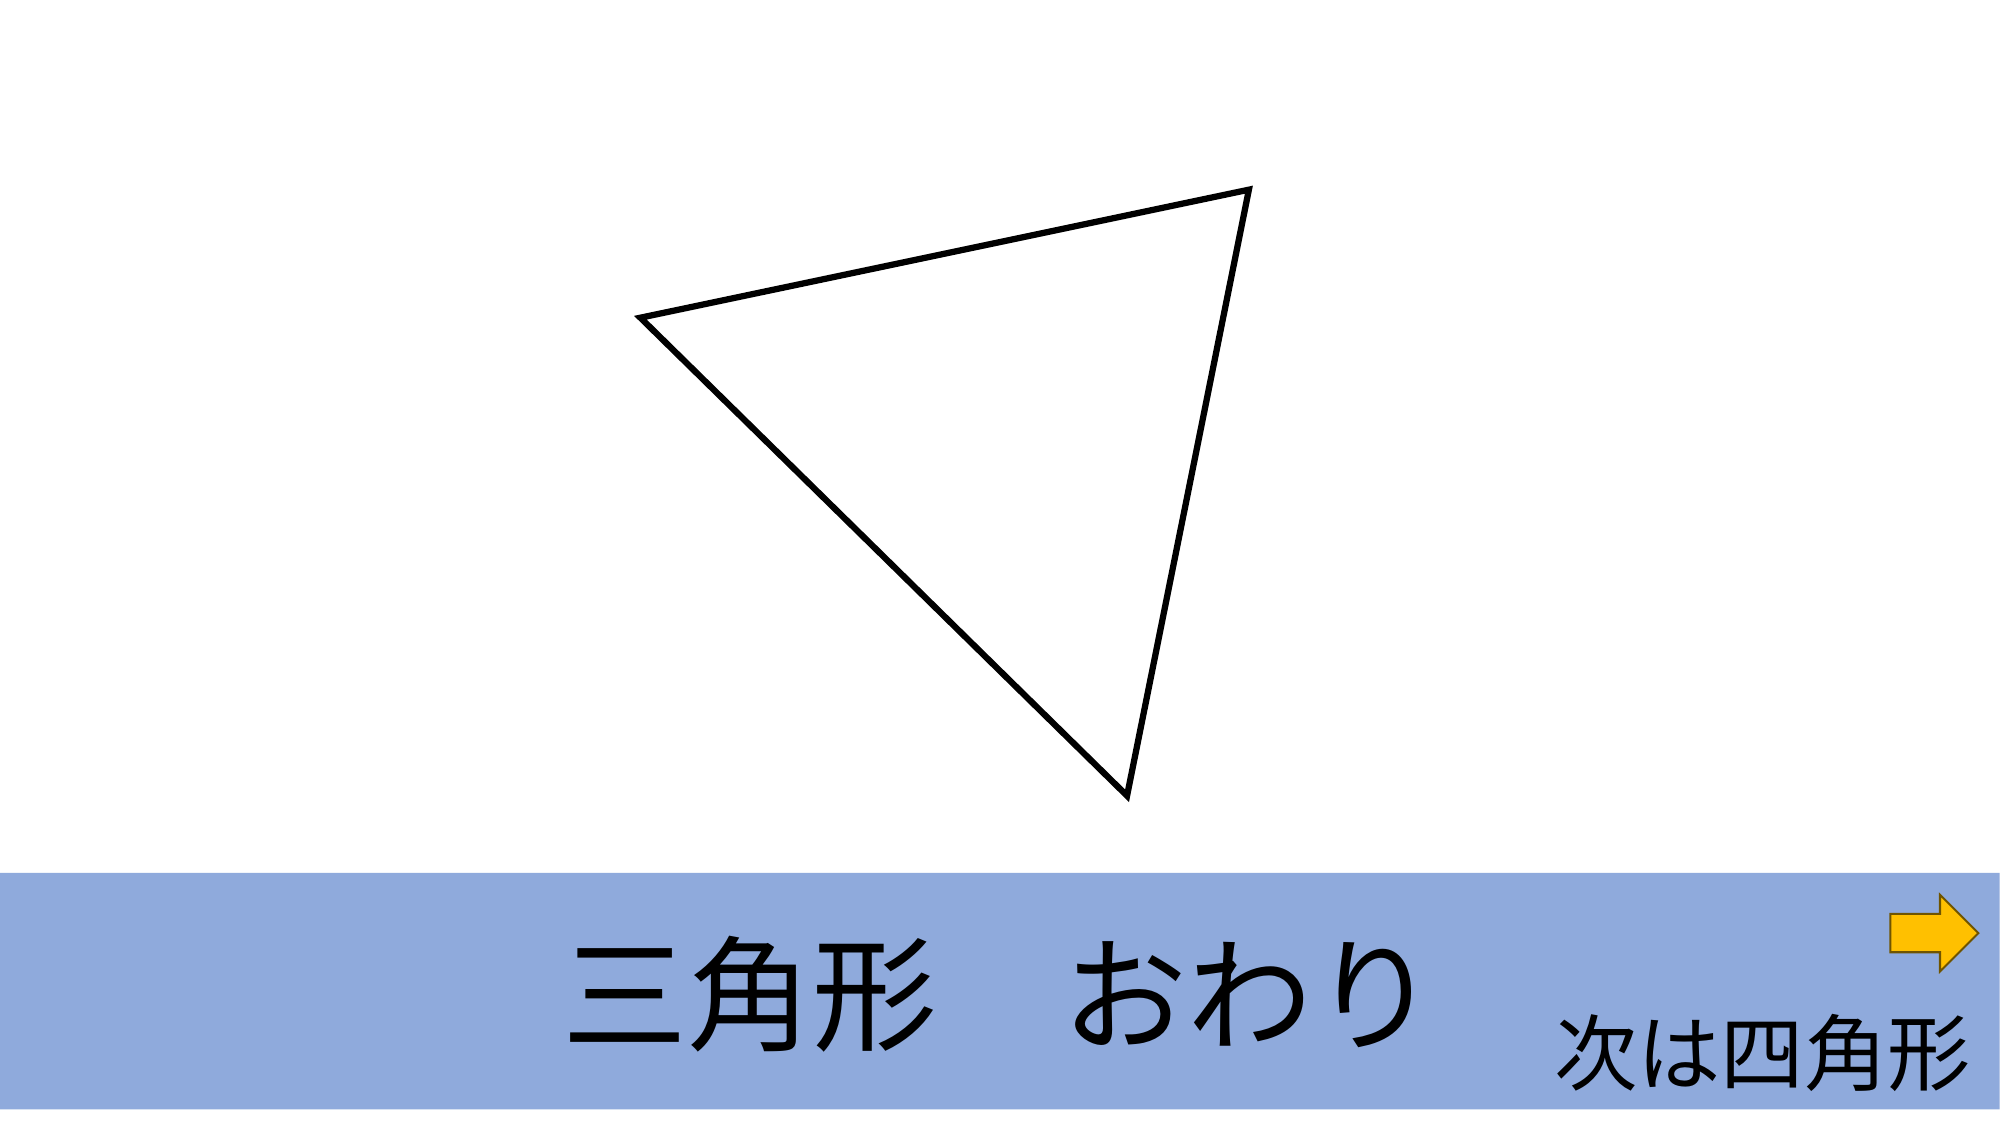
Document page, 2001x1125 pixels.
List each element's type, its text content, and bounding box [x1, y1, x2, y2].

text_box [1889, 892, 1980, 974]
text_box [638, 188, 1251, 798]
text_box 次は四角形 [1538, 932, 1819, 1125]
text_box 三角形 おわり [0, 872, 2000, 1110]
